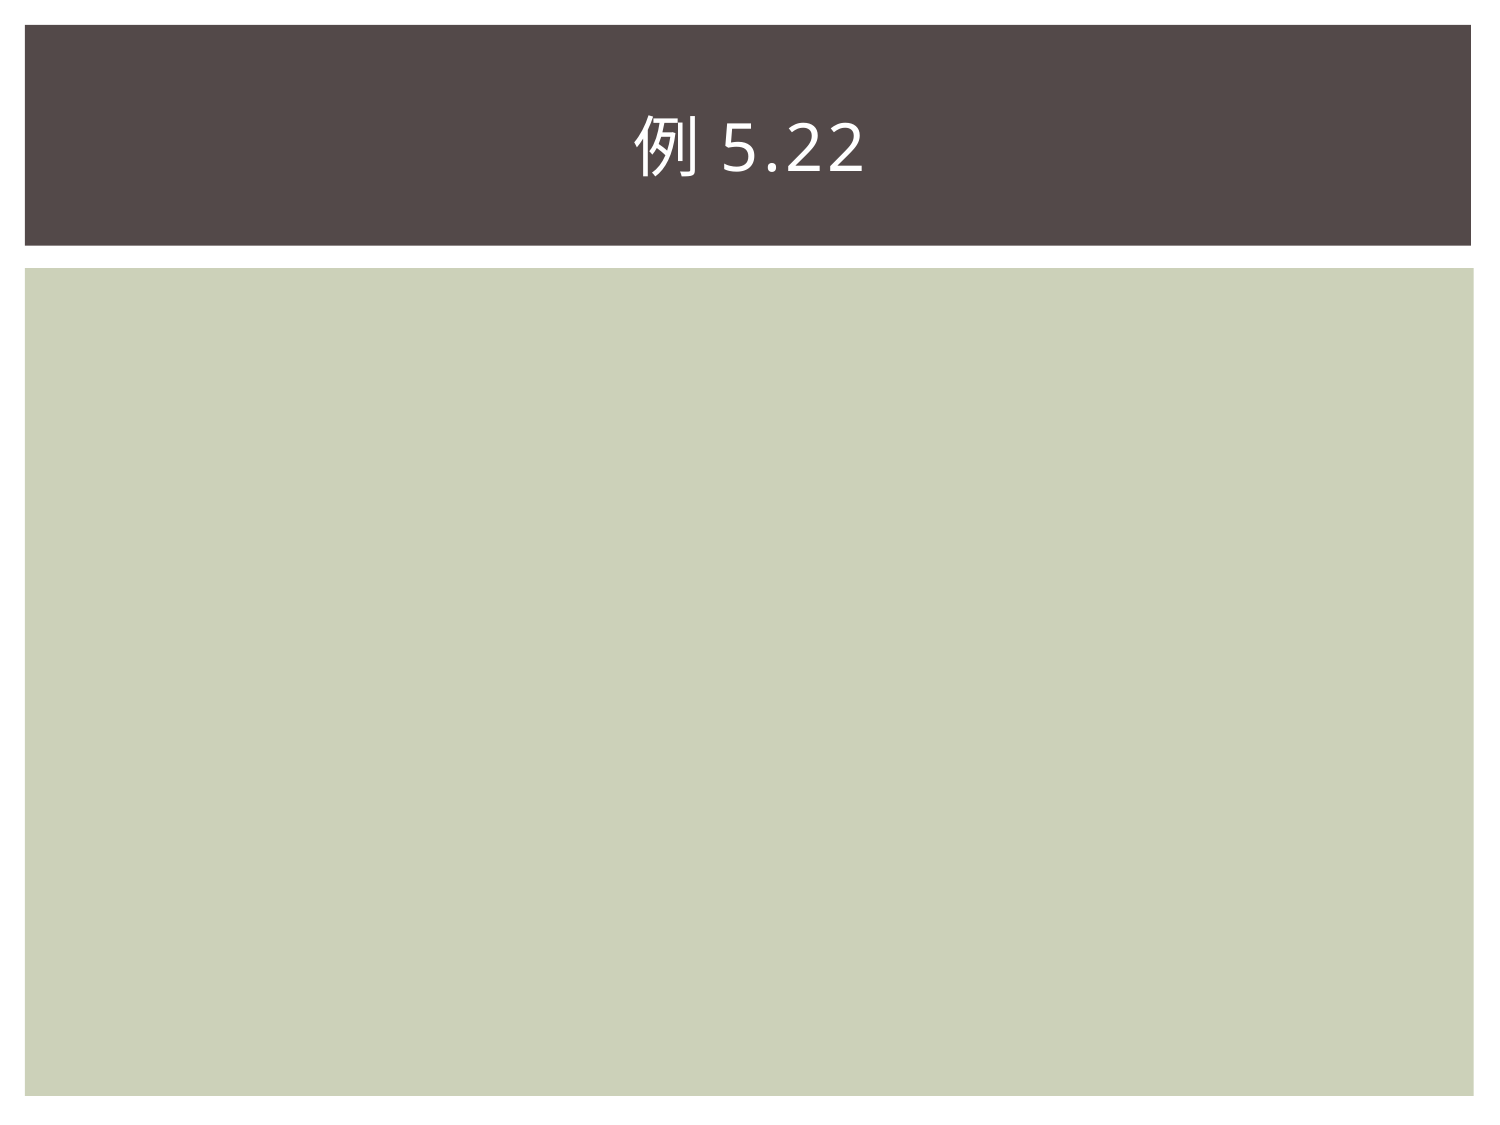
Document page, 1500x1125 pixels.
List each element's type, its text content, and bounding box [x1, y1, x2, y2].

title 例5.22 [62, 58, 1438, 232]
